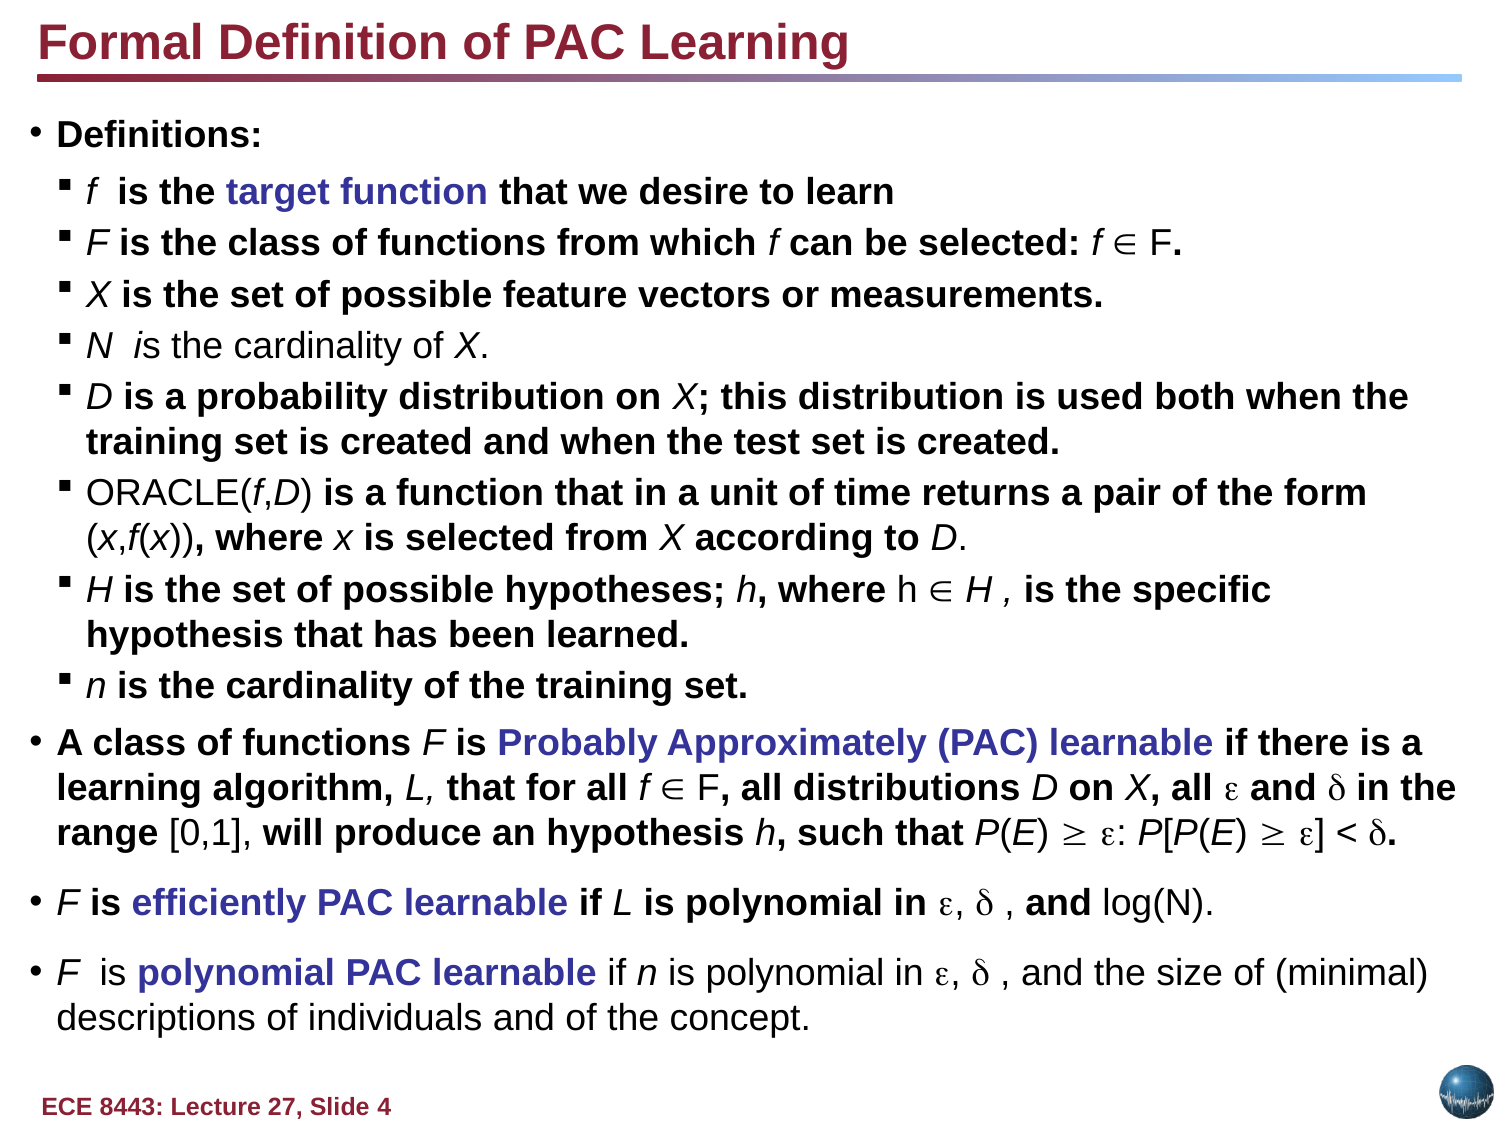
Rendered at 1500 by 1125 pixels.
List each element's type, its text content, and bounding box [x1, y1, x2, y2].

text_box Definitions: f is the target function that we desire to learn F is the class of functions from which f can be selected: f  F. X is the set of possible feature vectors or measurements. N is the cardinality of X. D is a probability distribution on X; this distribution is used both when the training set is created and when the test set is created. ORACLE(f,D) is a function that in a unit of time returns a pair of the form (x,f(x)), where x is selected from X according to D. H is the set of possible hypotheses; h, where h  H , is the specific hypothesis that has been learned. n is the cardinality of the training set. A class of functions F is Probably Approximately (PAC) learnable if there is a learning algorithm, L, that for all f  F, all distributions D on X, all  and  in the range [0,1], will produce an hypothesis h, such that P(E)  : P[P(E)  ] < . F is efficiently PAC learnable if L is polynomial in ,  , and log(N). F is polynomial PAC learnable if n is polynomial in ,  , and the size of (minimal) descriptions of individuals and of the concept. [29, 109, 1463, 1085]
picture [1439, 1065, 1494, 1119]
text_box Formal Definition of PAC Learning [37, 9, 1456, 70]
